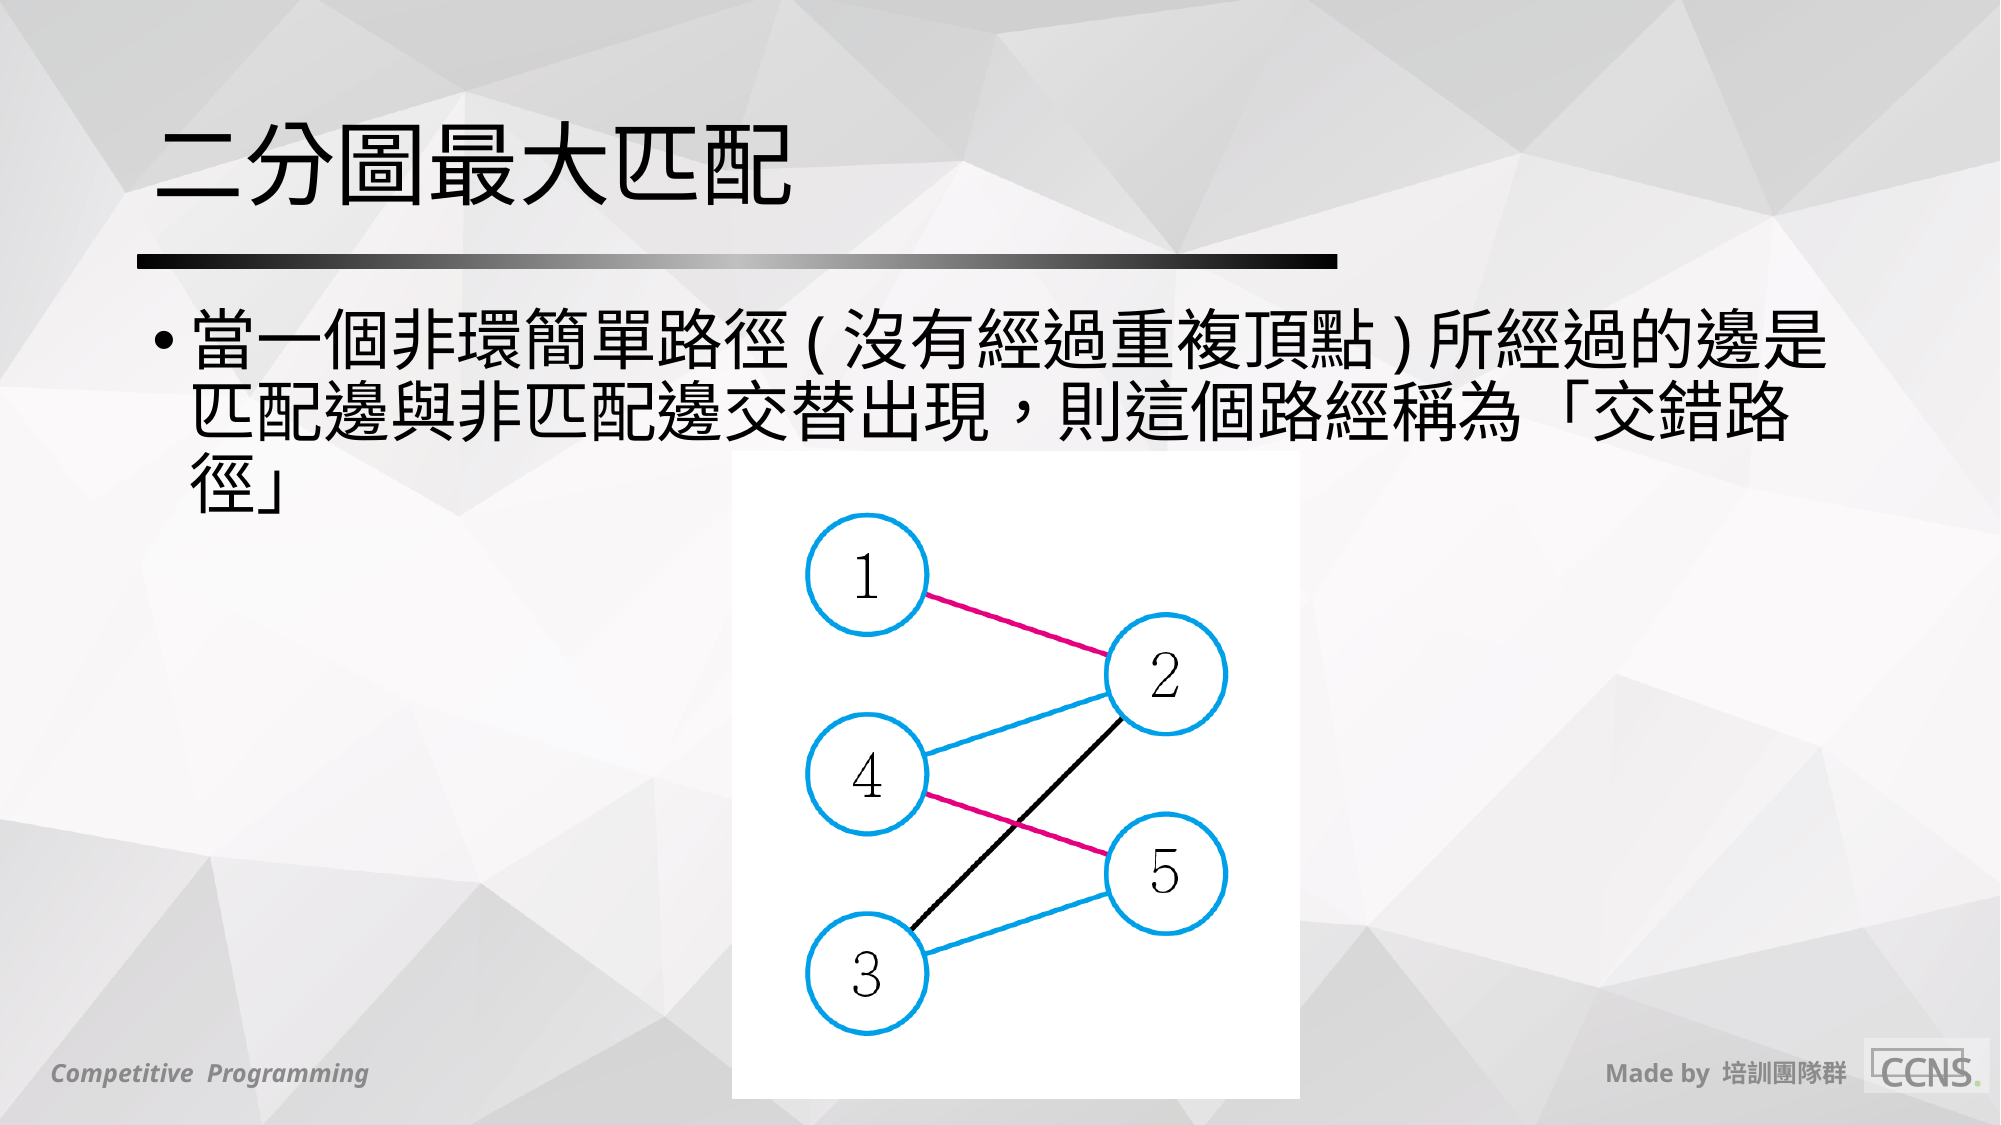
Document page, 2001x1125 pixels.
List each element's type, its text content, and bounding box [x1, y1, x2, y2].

list 當一個非環簡單路徑(沒有經過重複頂點)所經過的邊是匹配邊與非匹配邊交替出現，則這個路經稱為「交錯路徑」 [137, 299, 1894, 1014]
picture [0, 0, 2000, 1125]
title 二分圖最大匹配 [137, 59, 1863, 278]
